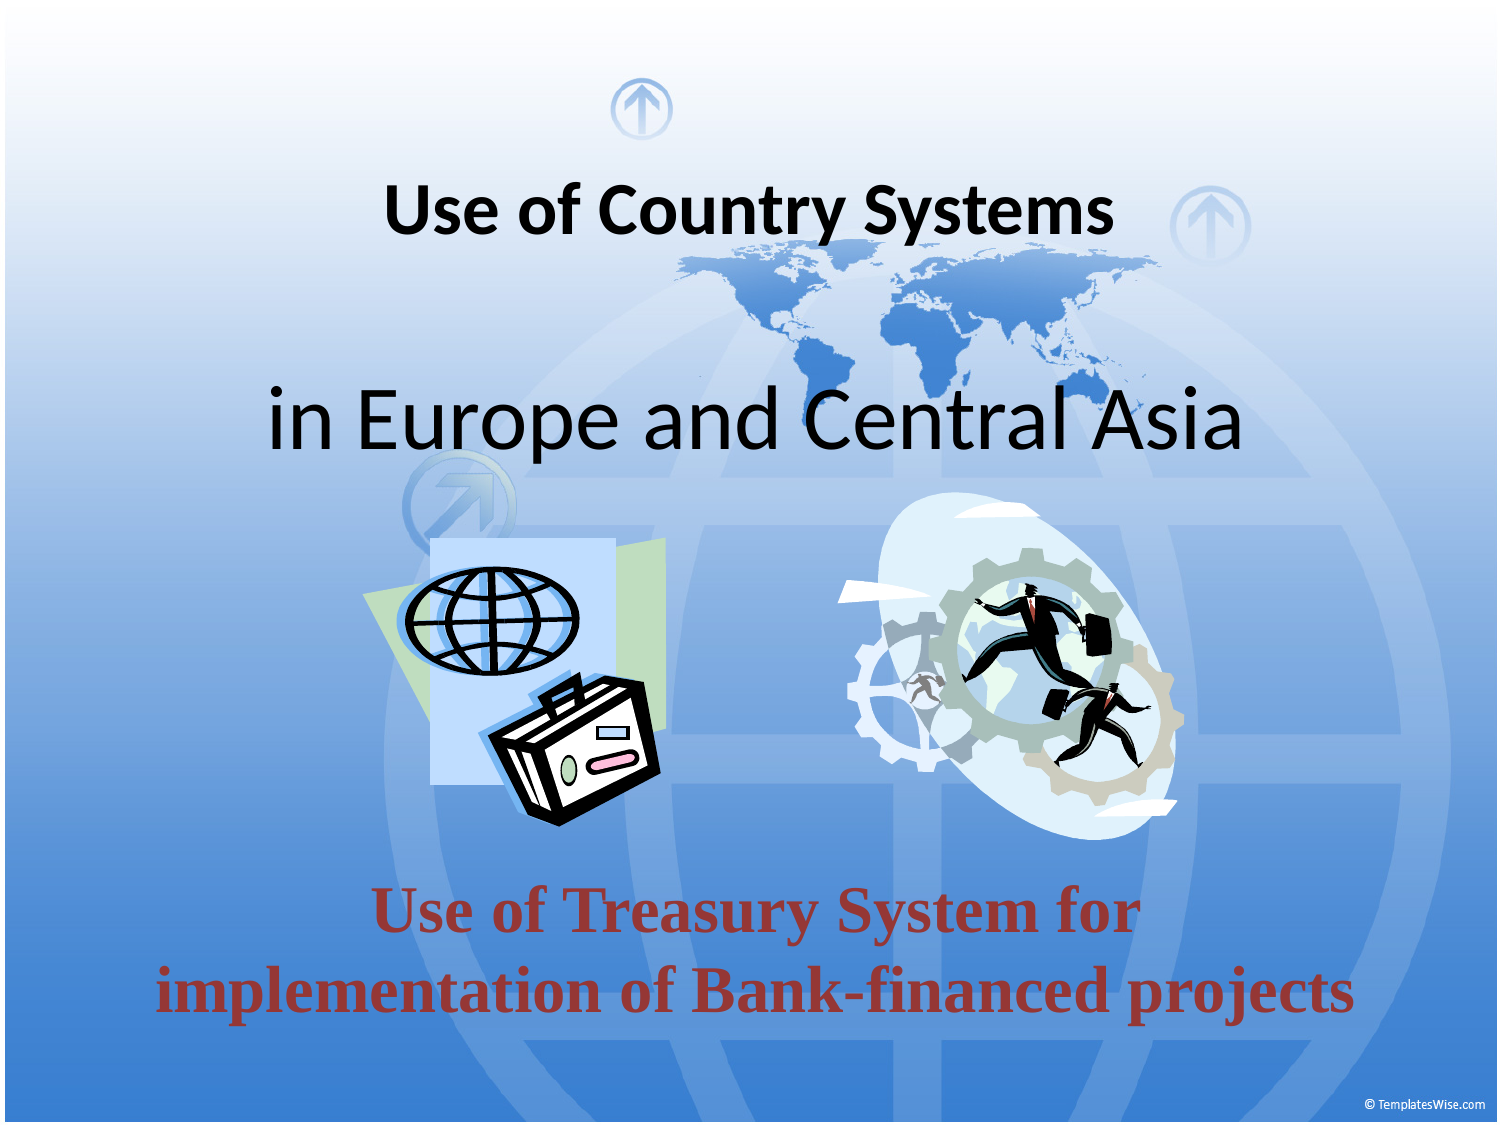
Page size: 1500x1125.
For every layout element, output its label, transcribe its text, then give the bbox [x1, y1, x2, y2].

subtitle in Europe and Central Asia Use of Treasury System for implementation of Bank-financed projects [124, 349, 1388, 638]
title Use of Country Systems [62, 137, 1438, 272]
picture [0, 0, 1500, 1125]
